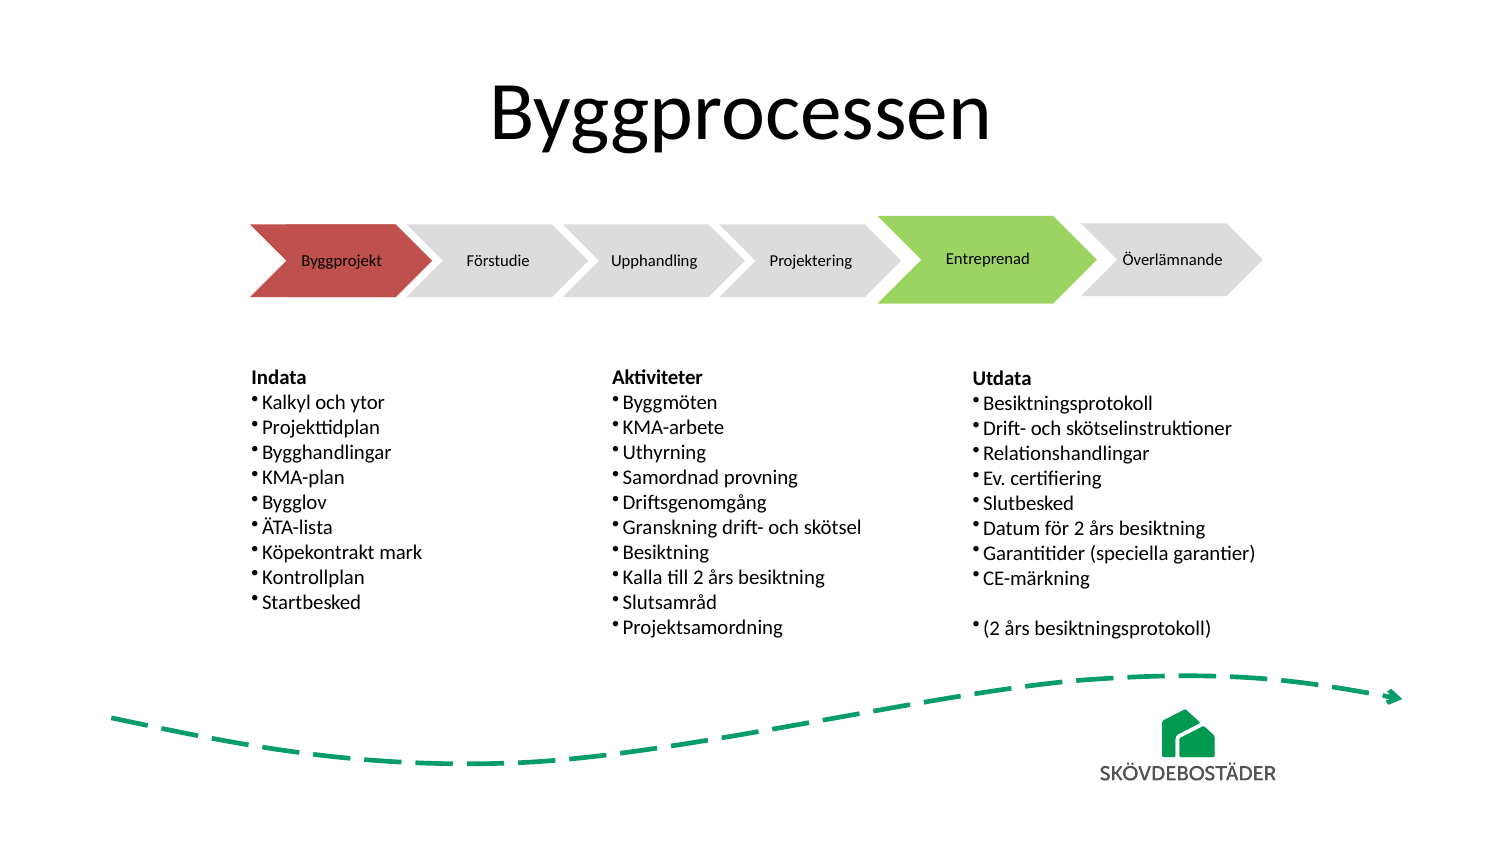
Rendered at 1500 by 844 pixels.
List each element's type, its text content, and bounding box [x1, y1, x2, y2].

text_box [664, 675, 1403, 748]
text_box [249, 224, 433, 298]
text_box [434, 224, 589, 298]
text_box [877, 215, 1098, 304]
title Byggprocessen [0, 48, 1500, 236]
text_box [249, 629, 660, 756]
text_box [748, 224, 872, 298]
text_box [111, 715, 244, 745]
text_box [590, 224, 746, 298]
text_box Utdata Besiktningsprotokoll Drift- och skötselinstruktioner Relationshandlingar Ev. certifiering Slutbesked Datum för 2 års besiktning Garantitider (speciella garantier) CE-märkning (2 års besiktningsprotokoll) [971, 364, 1282, 665]
text_box Indata Kalkyl och ytor Projekttidplan Bygghandlingar KMA-plan Bygglov ÄTA-lista Köpekontrakt mark Kontrollplan Startbesked [249, 363, 482, 628]
text_box Aktiviteter Byggmöten KMA-arbete Uthyrning Samordnad provning Driftsgenomgång Granskning drift- och skötsel Besiktning Kalla till 2 års besiktning Slutsamråd Projektsamordning [610, 363, 903, 639]
picture [1100, 709, 1277, 782]
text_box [1080, 223, 1264, 297]
